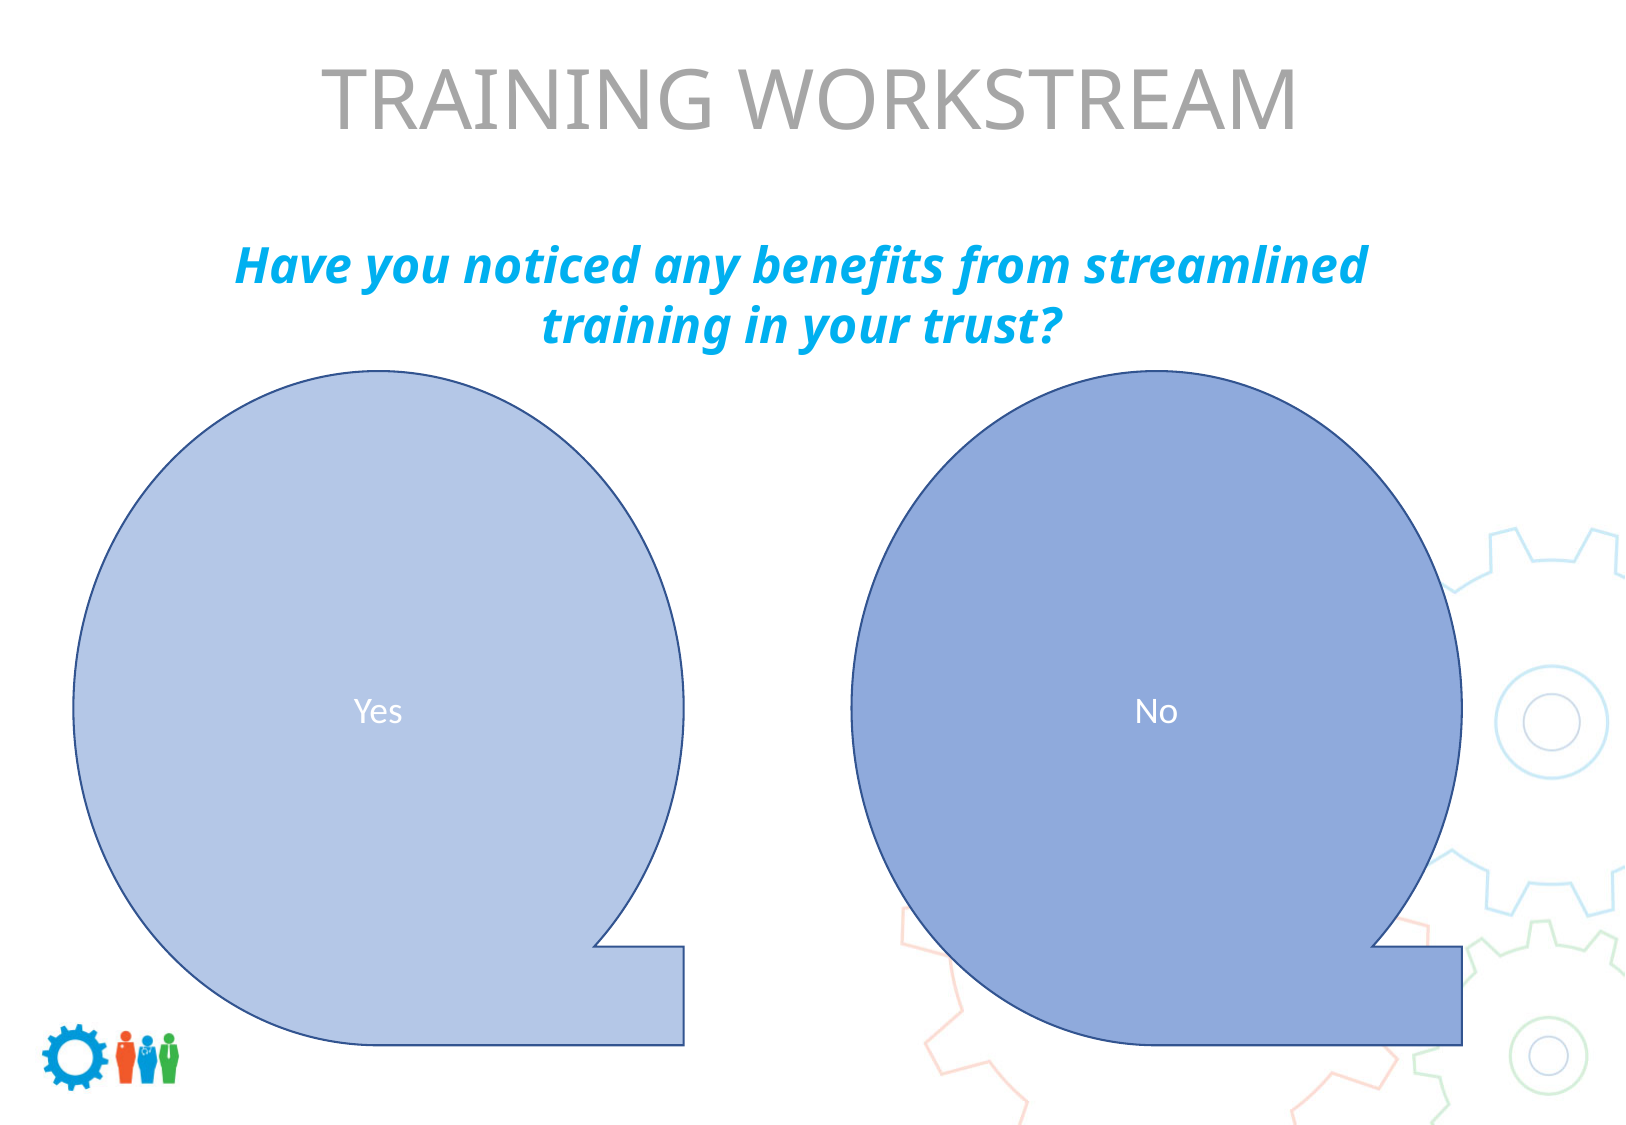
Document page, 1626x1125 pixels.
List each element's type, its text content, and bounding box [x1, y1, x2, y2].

text_box Yes [72, 370, 685, 1047]
text_box Have you noticed any benefits from streamlined training in your trust? [185, 225, 1418, 361]
text_box No [904, 370, 1409, 516]
text_box TRAINING WORKSTREAM [99, 38, 1524, 154]
picture [891, 516, 1625, 1125]
picture [35, 1022, 186, 1094]
text_box No [850, 540, 891, 877]
